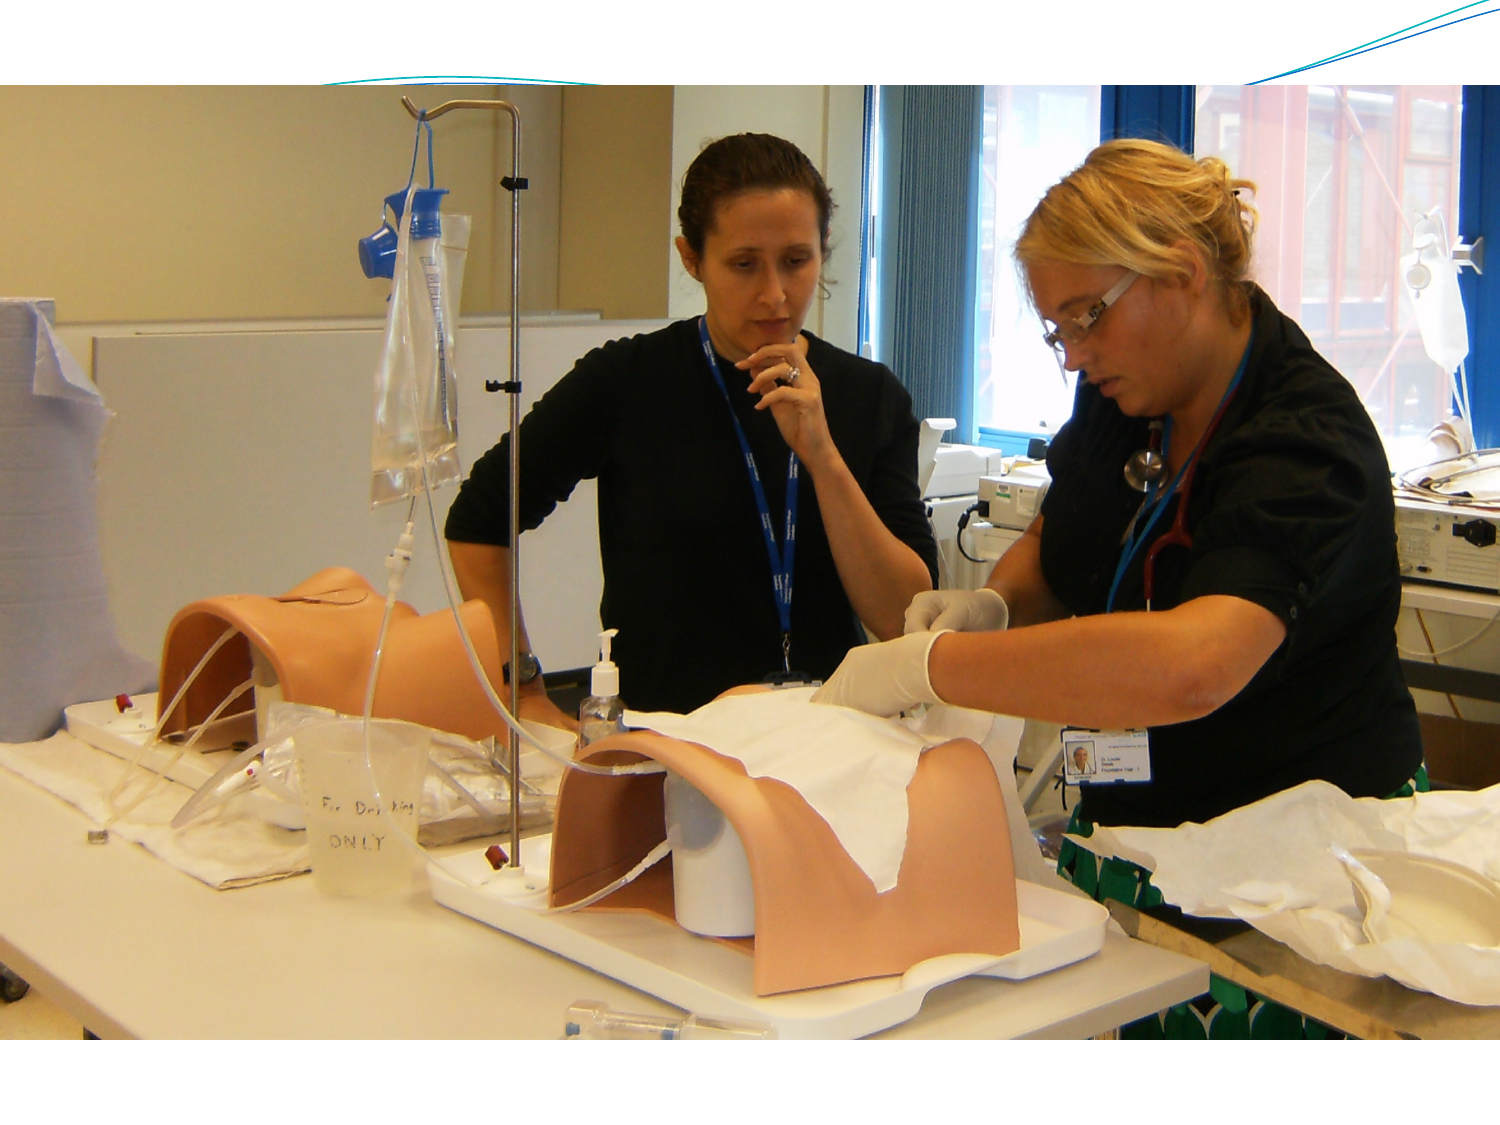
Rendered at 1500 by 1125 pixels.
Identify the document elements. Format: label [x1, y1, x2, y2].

picture [0, 85, 1500, 1040]
